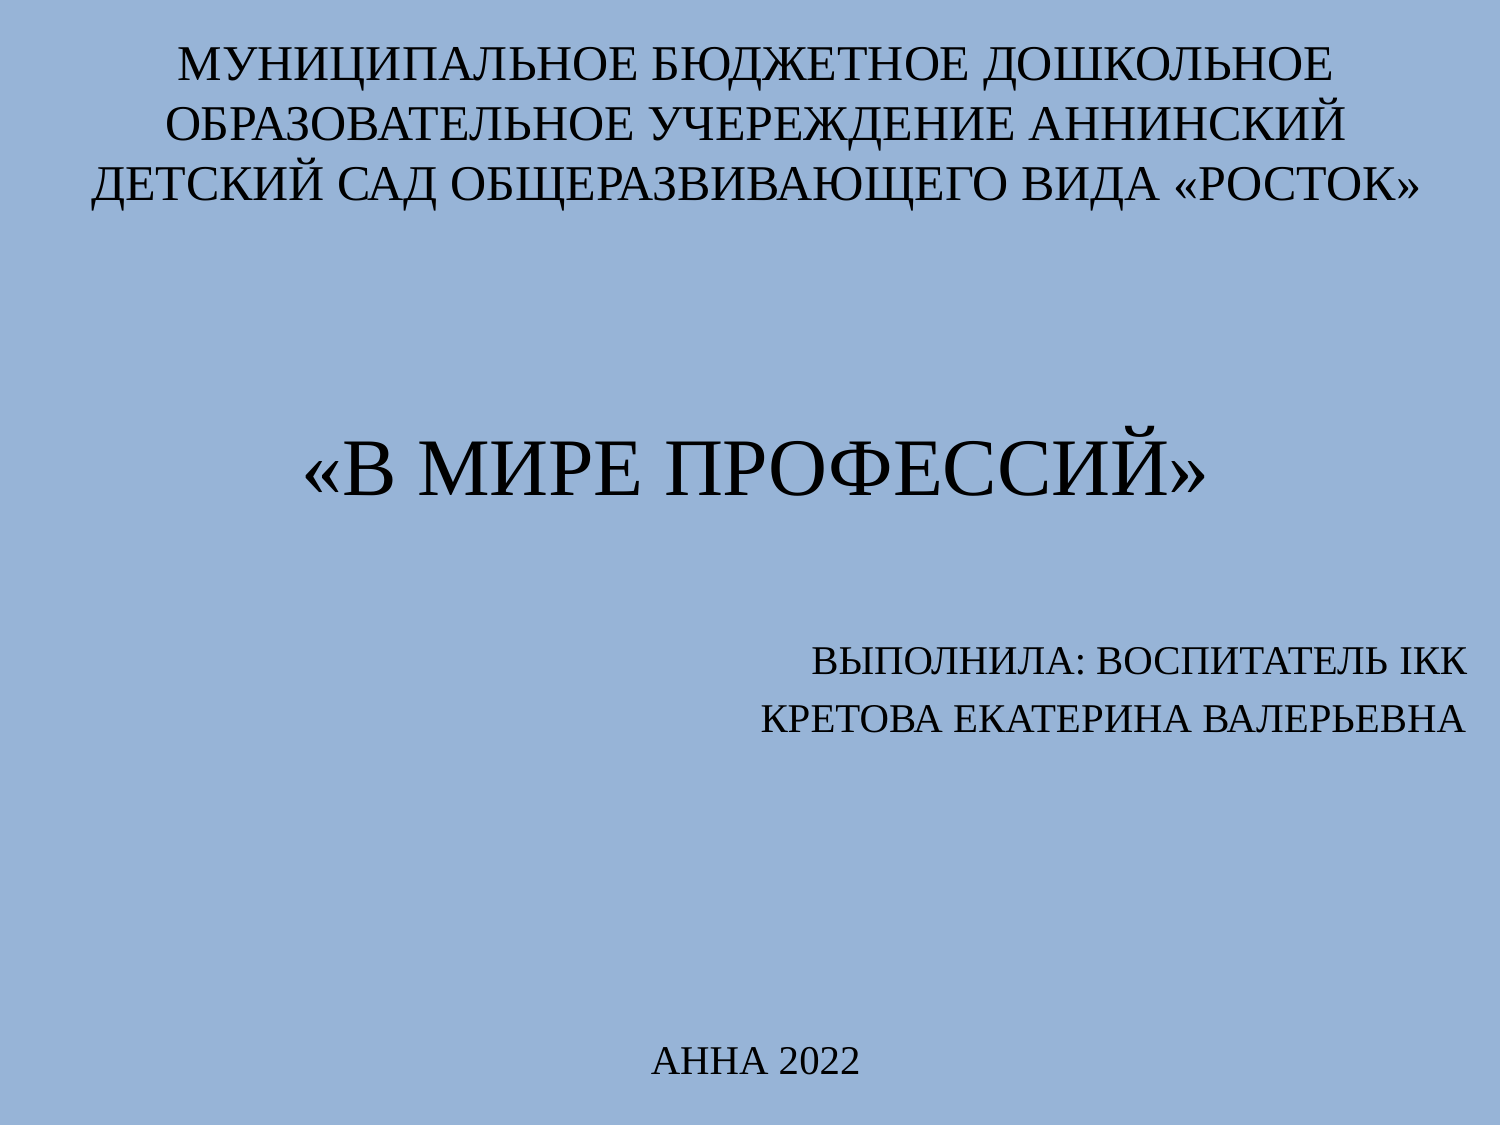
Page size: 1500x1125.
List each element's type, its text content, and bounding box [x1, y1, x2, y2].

subtitle «В МИРЕ ПРОФЕССИЙ» ВЫПОЛНИЛА: ВОСПИТАТЕЛЬ IКК КРЕТОВА ЕКАТЕРИНА ВАЛЕРЬЕВНА АННА 2022 [29, 219, 1483, 1094]
title МУНИЦИПАЛЬНОЕ БЮДЖЕТНОЕ ДОШКОЛЬНОЕ ОБРАЗОВАТЕЛЬНОЕ УЧЕРЕЖДЕНИЕ АННИНСКИЙ ДЕТСКИЙ САД ОБЩЕРАЗВИВАЮЩЕГО ВИДА «РОСТОК» [29, 0, 1483, 219]
